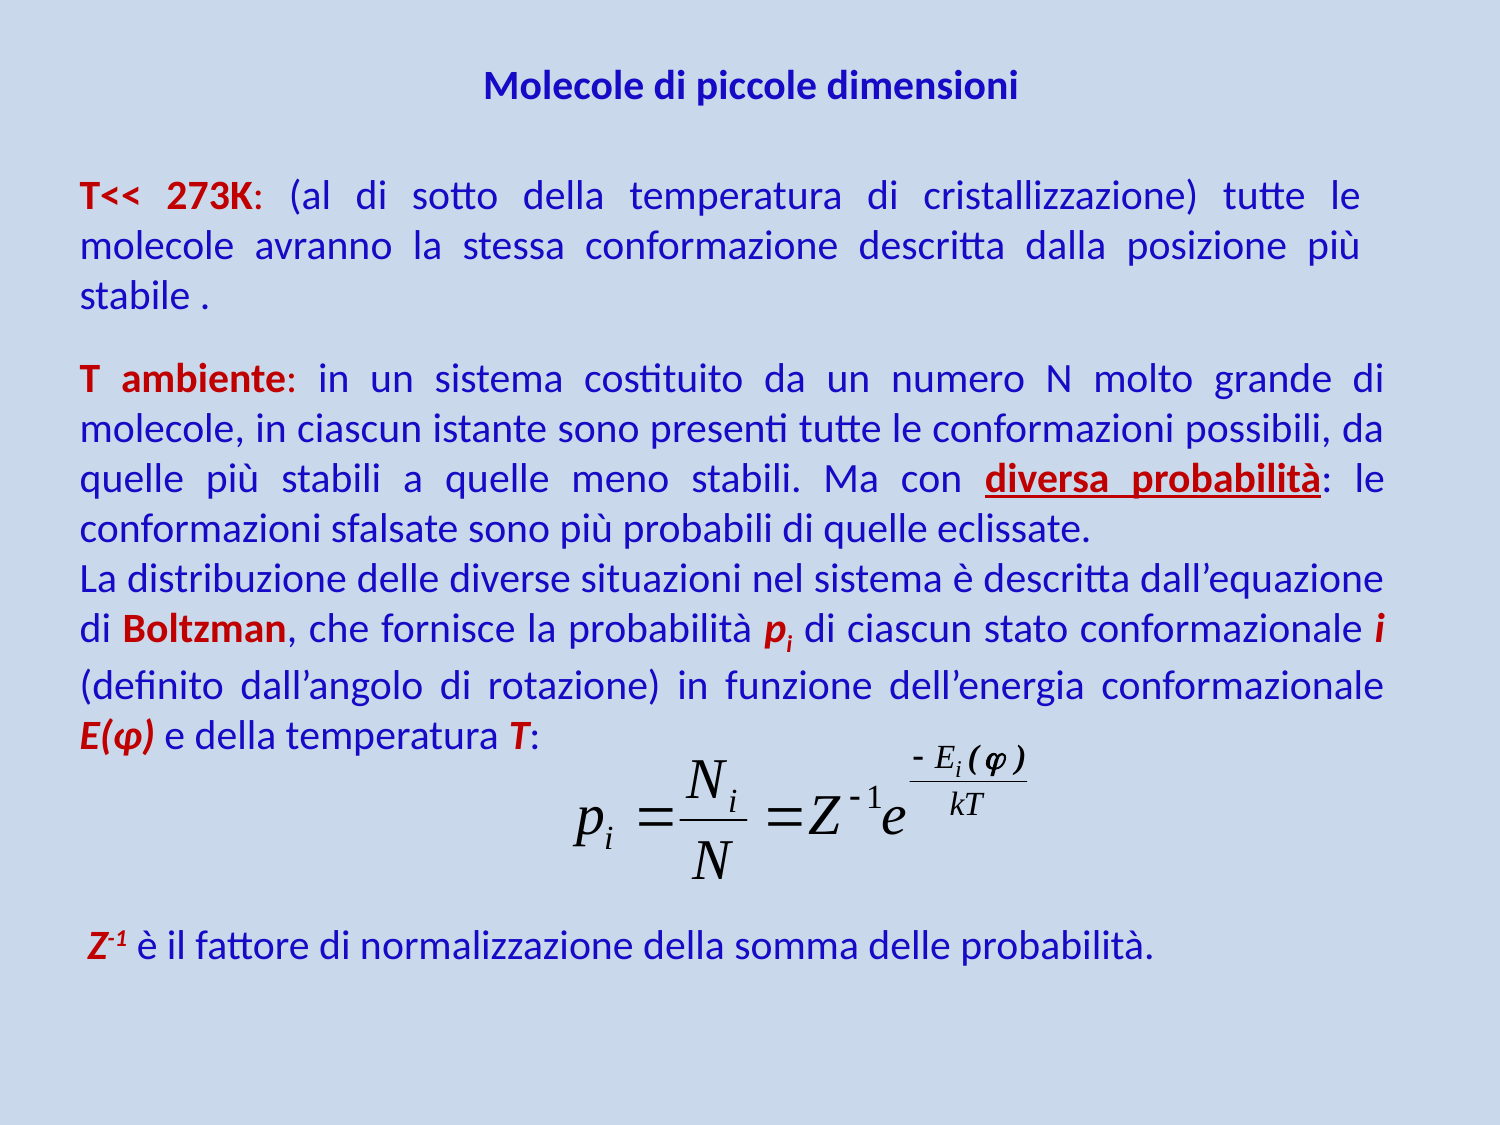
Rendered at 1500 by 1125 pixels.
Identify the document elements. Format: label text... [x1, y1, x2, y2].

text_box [560, 728, 1042, 893]
text_box Molecole di piccole dimensioni [468, 50, 1035, 116]
text_box T<< 273K: (al di sotto della temperatura di cristallizzazione) tutte le molecole avranno la stessa conformazione descritta dalla posizione più stabile . [64, 160, 1376, 325]
text_box Z-1 è il fattore di normalizzazione della somma delle probabilità. [72, 910, 1171, 976]
text_box T ambiente: in un sistema costituito da un numero N molto grande di molecole, in ciascun istante sono presenti tutte le conformazioni possibili, da quelle più stabili a quelle meno stabili. Ma con diversa probabilità: le conformazioni sfalsate sono più probabili di quelle eclissate. La distribuzione delle diverse situazioni nel sistema è descritta dall’equazione di Boltzman, che fornisce la probabilità pi di ciascun stato conformazionale i (definito dall’angolo di rotazione) in funzione dell’energia conformazionale E(φ) e della temperatura T: [64, 343, 1400, 765]
